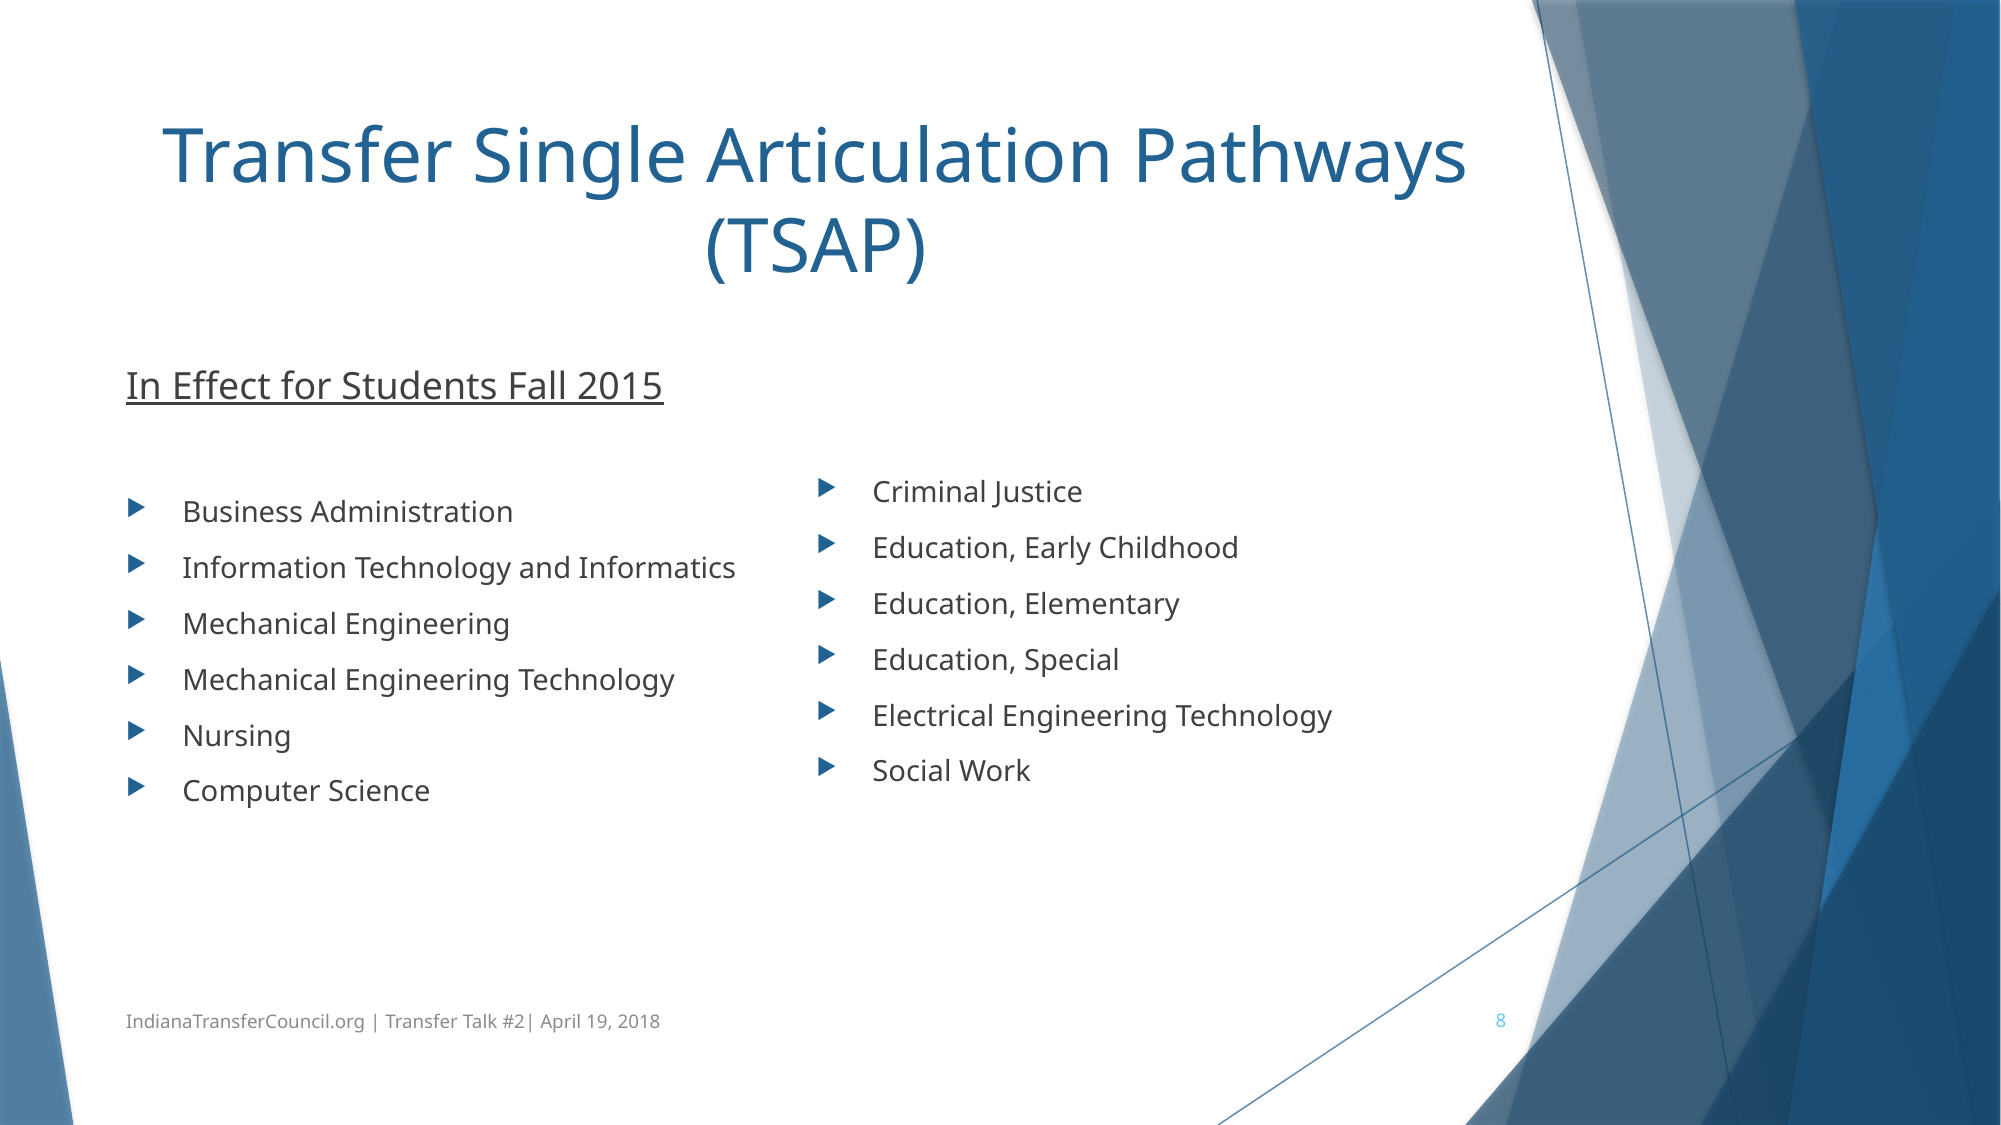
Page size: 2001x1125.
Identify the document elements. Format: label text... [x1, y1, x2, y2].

title Transfer Single Articulation Pathways (TSAP) [111, 99, 1522, 317]
list In Effect for Students Fall 2015 Business Administration Information Technology and Informatics Mechanical Engineering Mechanical Engineering Technology Nursing Computer Science Criminal Justice Education, Early Childhood Education, Elementary Education, Special Electrical Engineering Technology Social Work [111, 354, 1522, 992]
slide_number 8 [1409, 991, 1522, 1051]
footer IndianaTransferCouncil.org | Transfer Talk #2| April 19, 2018 [111, 991, 1145, 1051]
